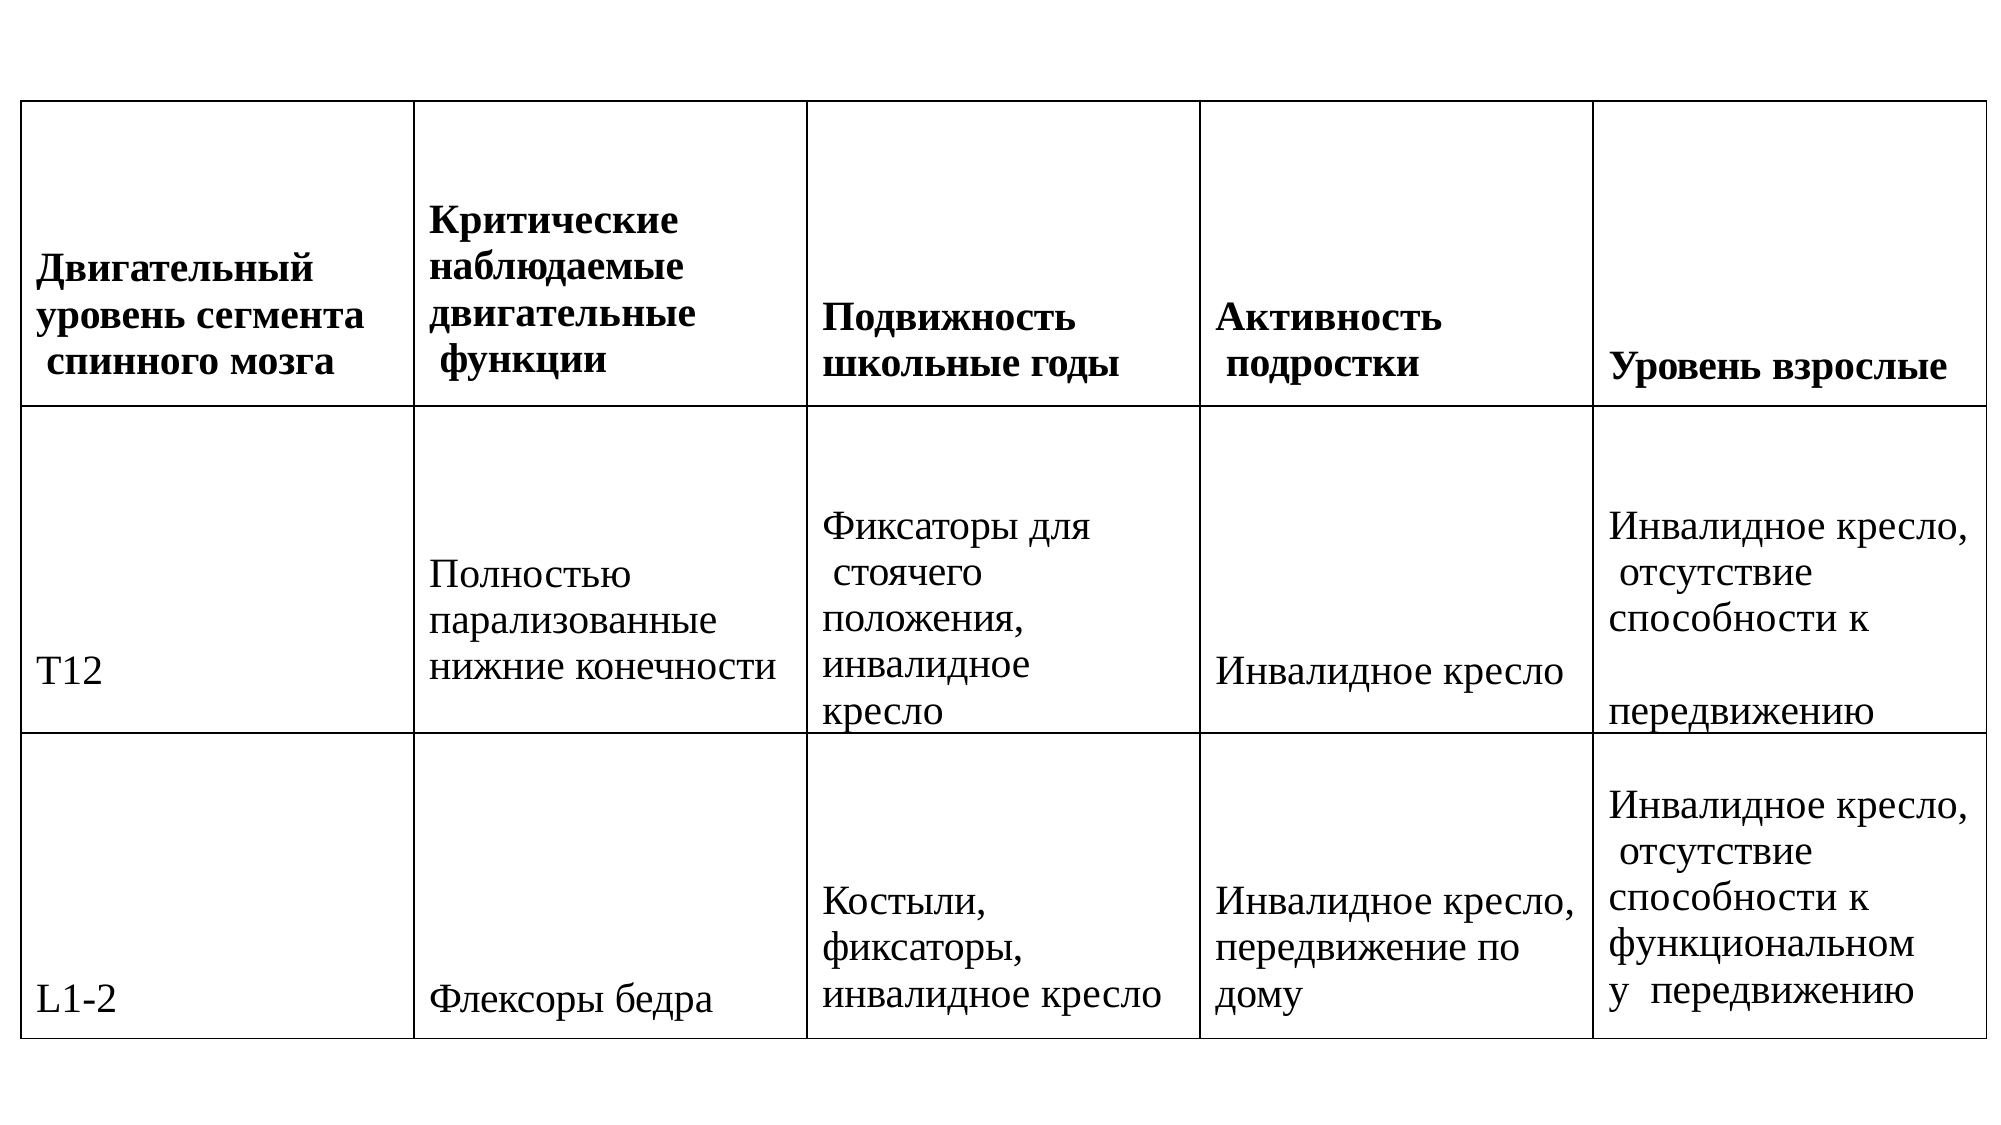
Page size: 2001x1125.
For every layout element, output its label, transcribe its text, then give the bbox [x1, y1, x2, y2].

table_cell Инвалидное кресло, отсутствие способности к передвижению [1594, 407, 1986, 732]
table_header Активность подростки [1201, 102, 1592, 405]
table_header Двигательный уровень сегмента спинного мозга [22, 102, 413, 405]
table_cell Костыли, фиксаторы, инвалидное кресло [808, 734, 1199, 1038]
table_cell Фиксаторы для стоячего положения, инвалидное кресло [808, 407, 1199, 732]
table_header Уровень взрослые [1594, 102, 1986, 405]
table_cell Полностью парализованные нижние конечности [415, 407, 806, 732]
table_cell T12 [22, 407, 413, 732]
table_cell Инвалидное кресло [1201, 407, 1592, 732]
table_header Подвижность школьные годы [808, 102, 1199, 405]
table_cell L1-2 [22, 734, 413, 1038]
table_cell Флексоры бедра [415, 734, 806, 1038]
table_cell Инвалидное кресло, передвижение по дому [1201, 734, 1592, 1038]
table_cell Инвалидное кресло, отсутствие способности к функциональному передвижению [1594, 734, 1986, 1038]
table_header Критические наблюдаемые двигательные функции [415, 102, 806, 405]
